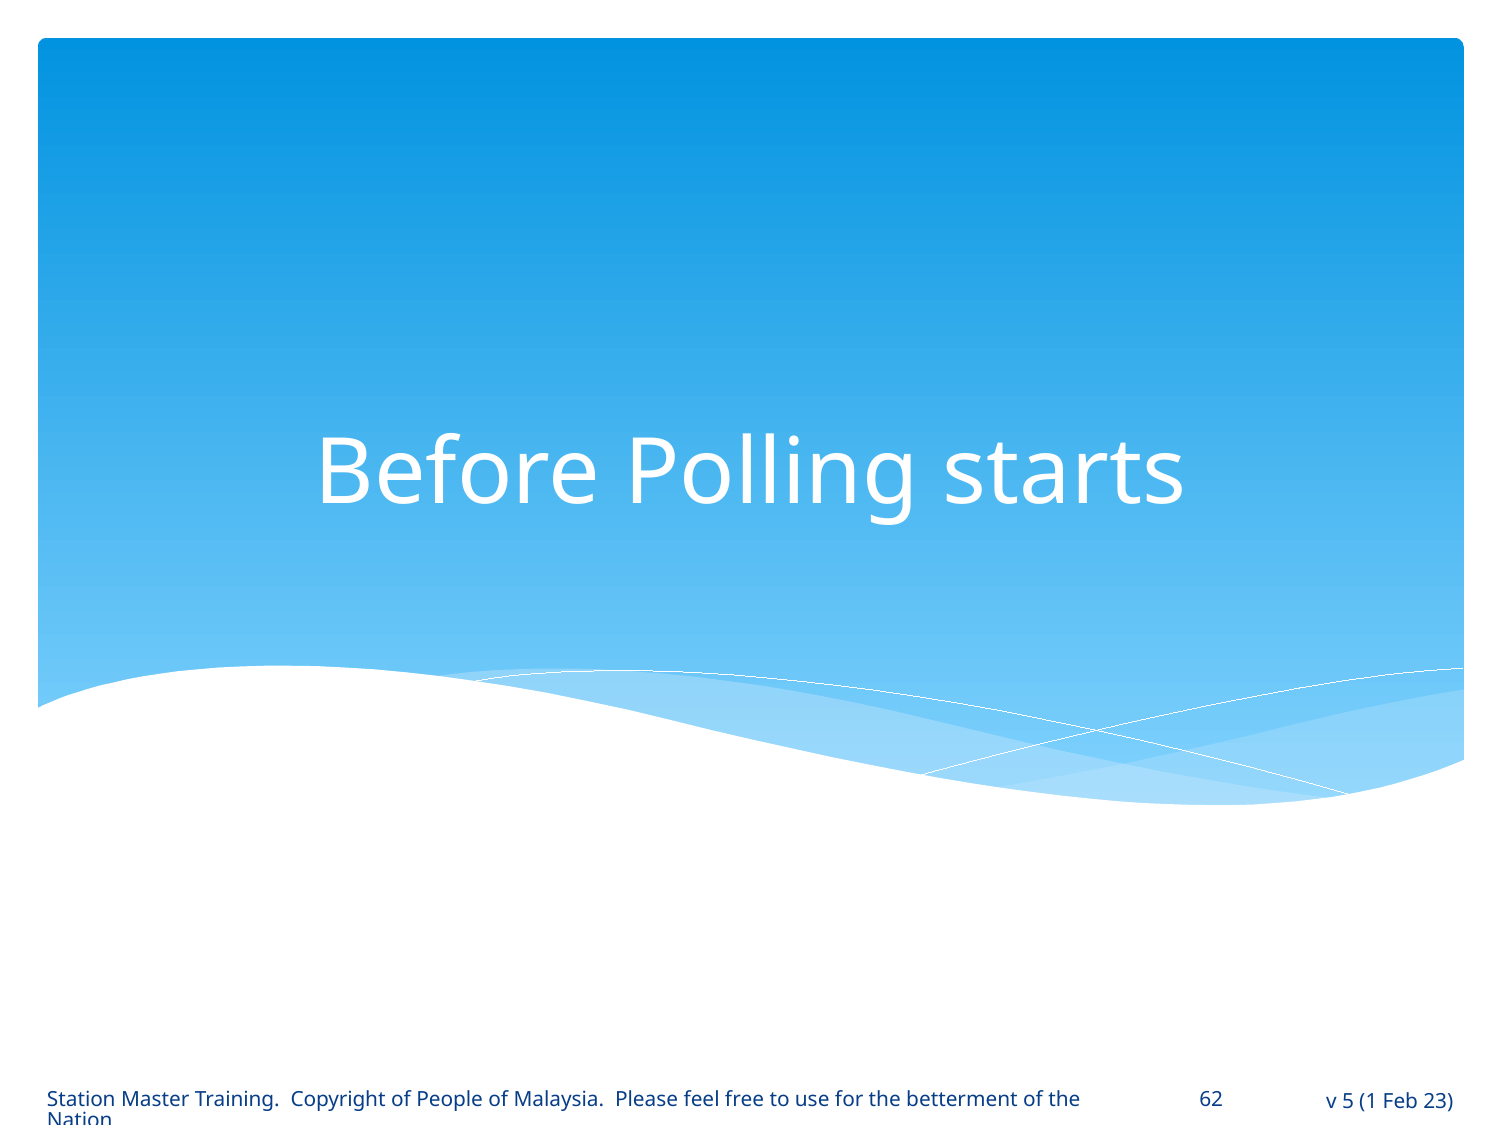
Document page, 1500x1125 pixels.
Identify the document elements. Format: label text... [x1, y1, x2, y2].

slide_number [1259, 1080, 1469, 1120]
slide_number 62 [1163, 1080, 1259, 1120]
title Before Polling starts [113, 404, 1389, 655]
footer Station Master Training. Copyright of People of Malaysia. Please feel free to use for the betterment of the Nation [31, 1080, 1112, 1120]
